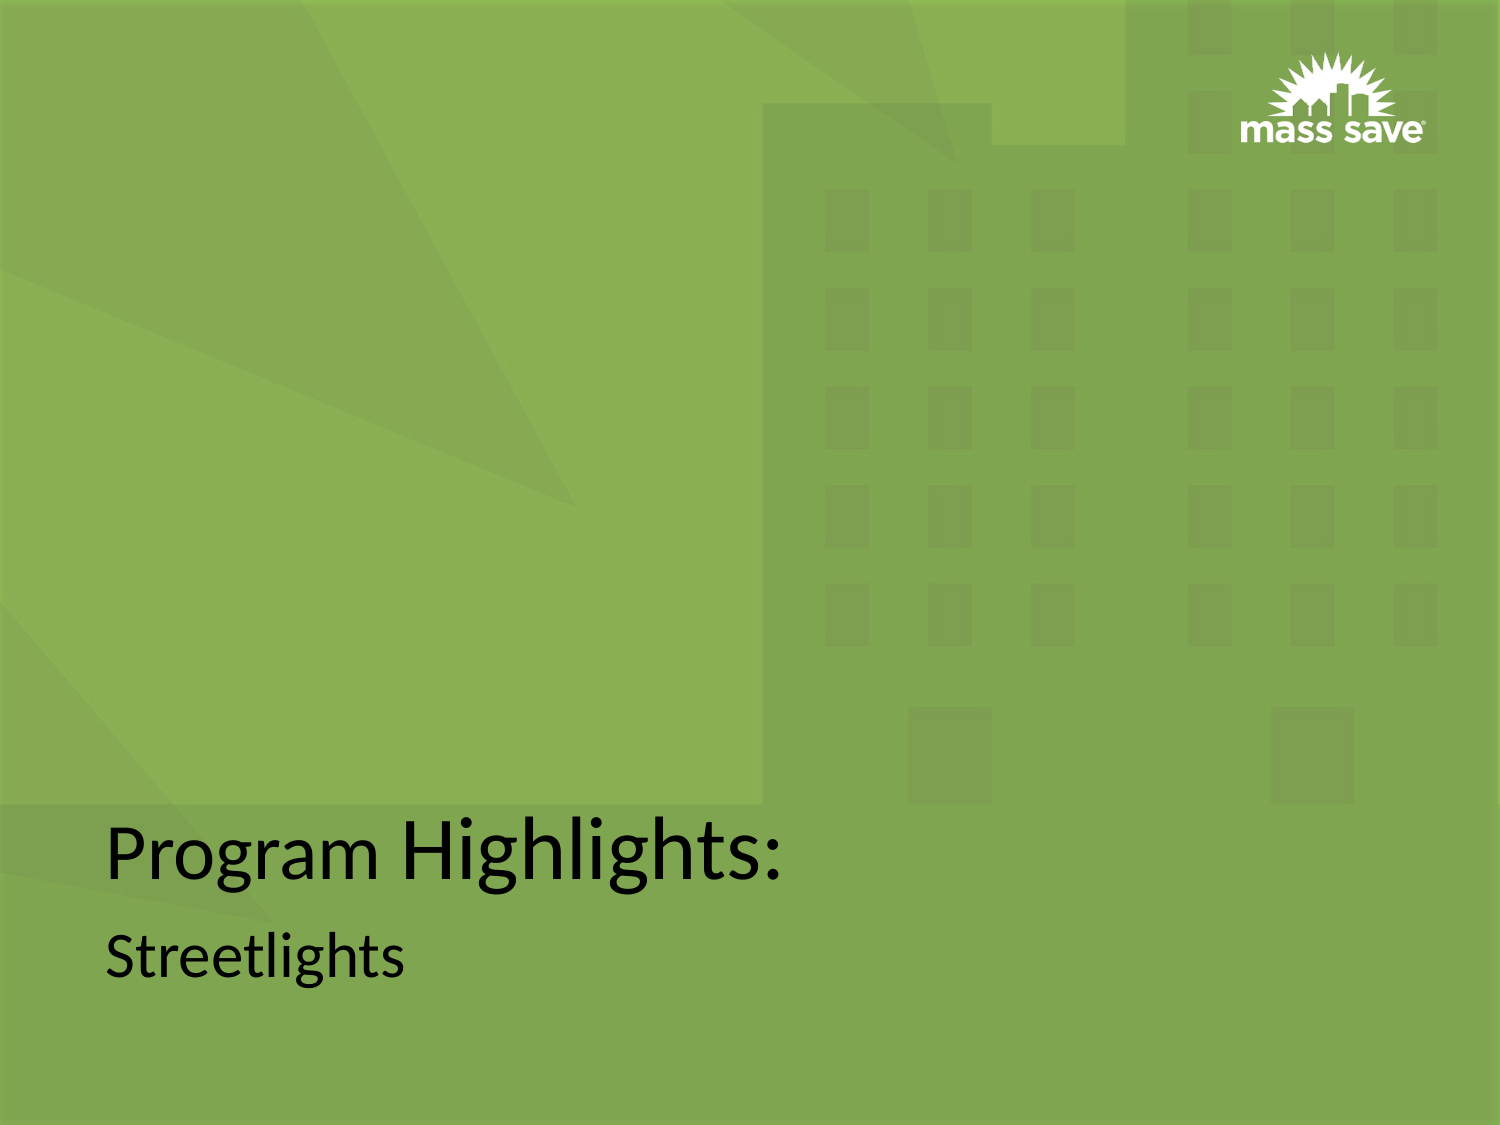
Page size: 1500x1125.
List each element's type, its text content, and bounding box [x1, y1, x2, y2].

picture [1241, 51, 1426, 143]
title Program Highlights: Streetlights [90, 685, 1437, 1003]
